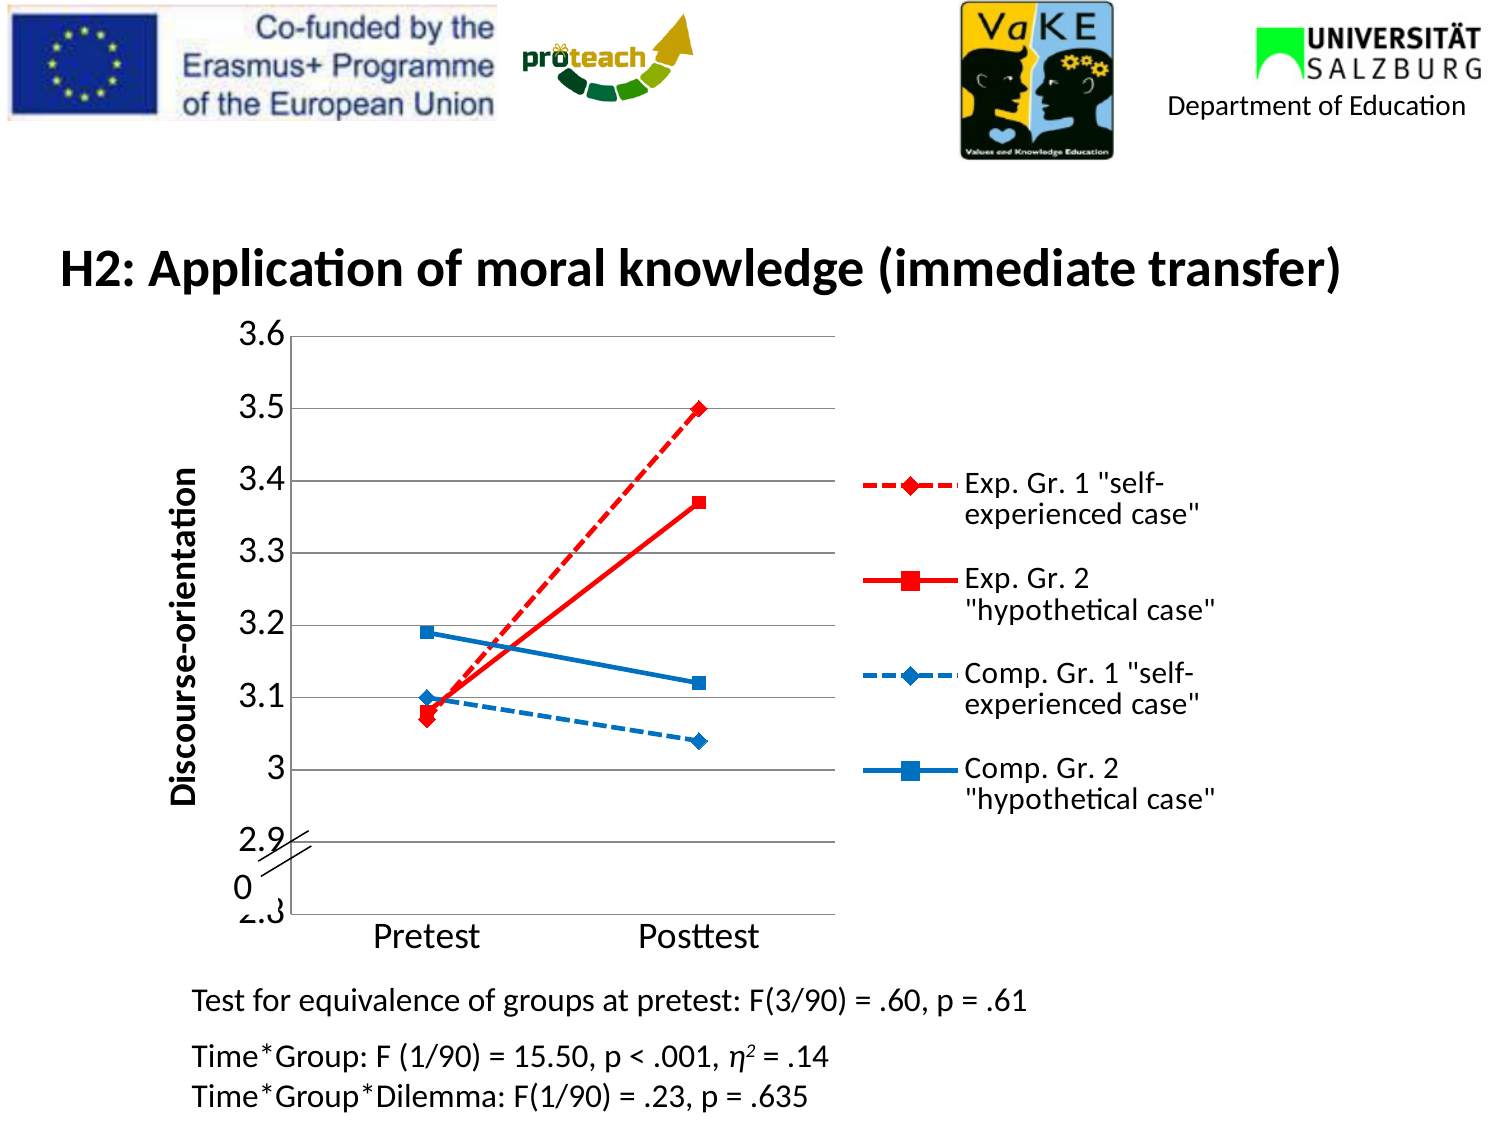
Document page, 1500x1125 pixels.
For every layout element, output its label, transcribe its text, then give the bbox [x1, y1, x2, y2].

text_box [260, 845, 312, 877]
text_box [257, 830, 309, 847]
text_box H2: Application of moral knowledge (immediate transfer) [45, 224, 1412, 305]
picture [946, 0, 1125, 171]
text_box Time*Group: F (1/90) = 15.50, p < .001, η2 = .14 Time*Group*Dilemma: F(1/90) = .23, p = .635 [176, 1026, 1299, 1122]
picture [1243, 14, 1495, 93]
text_box Test for equivalence of groups at pretest: F(3/90) = .60, p = .61 [176, 975, 1248, 1026]
chart [128, 304, 1244, 972]
picture [519, 0, 697, 117]
